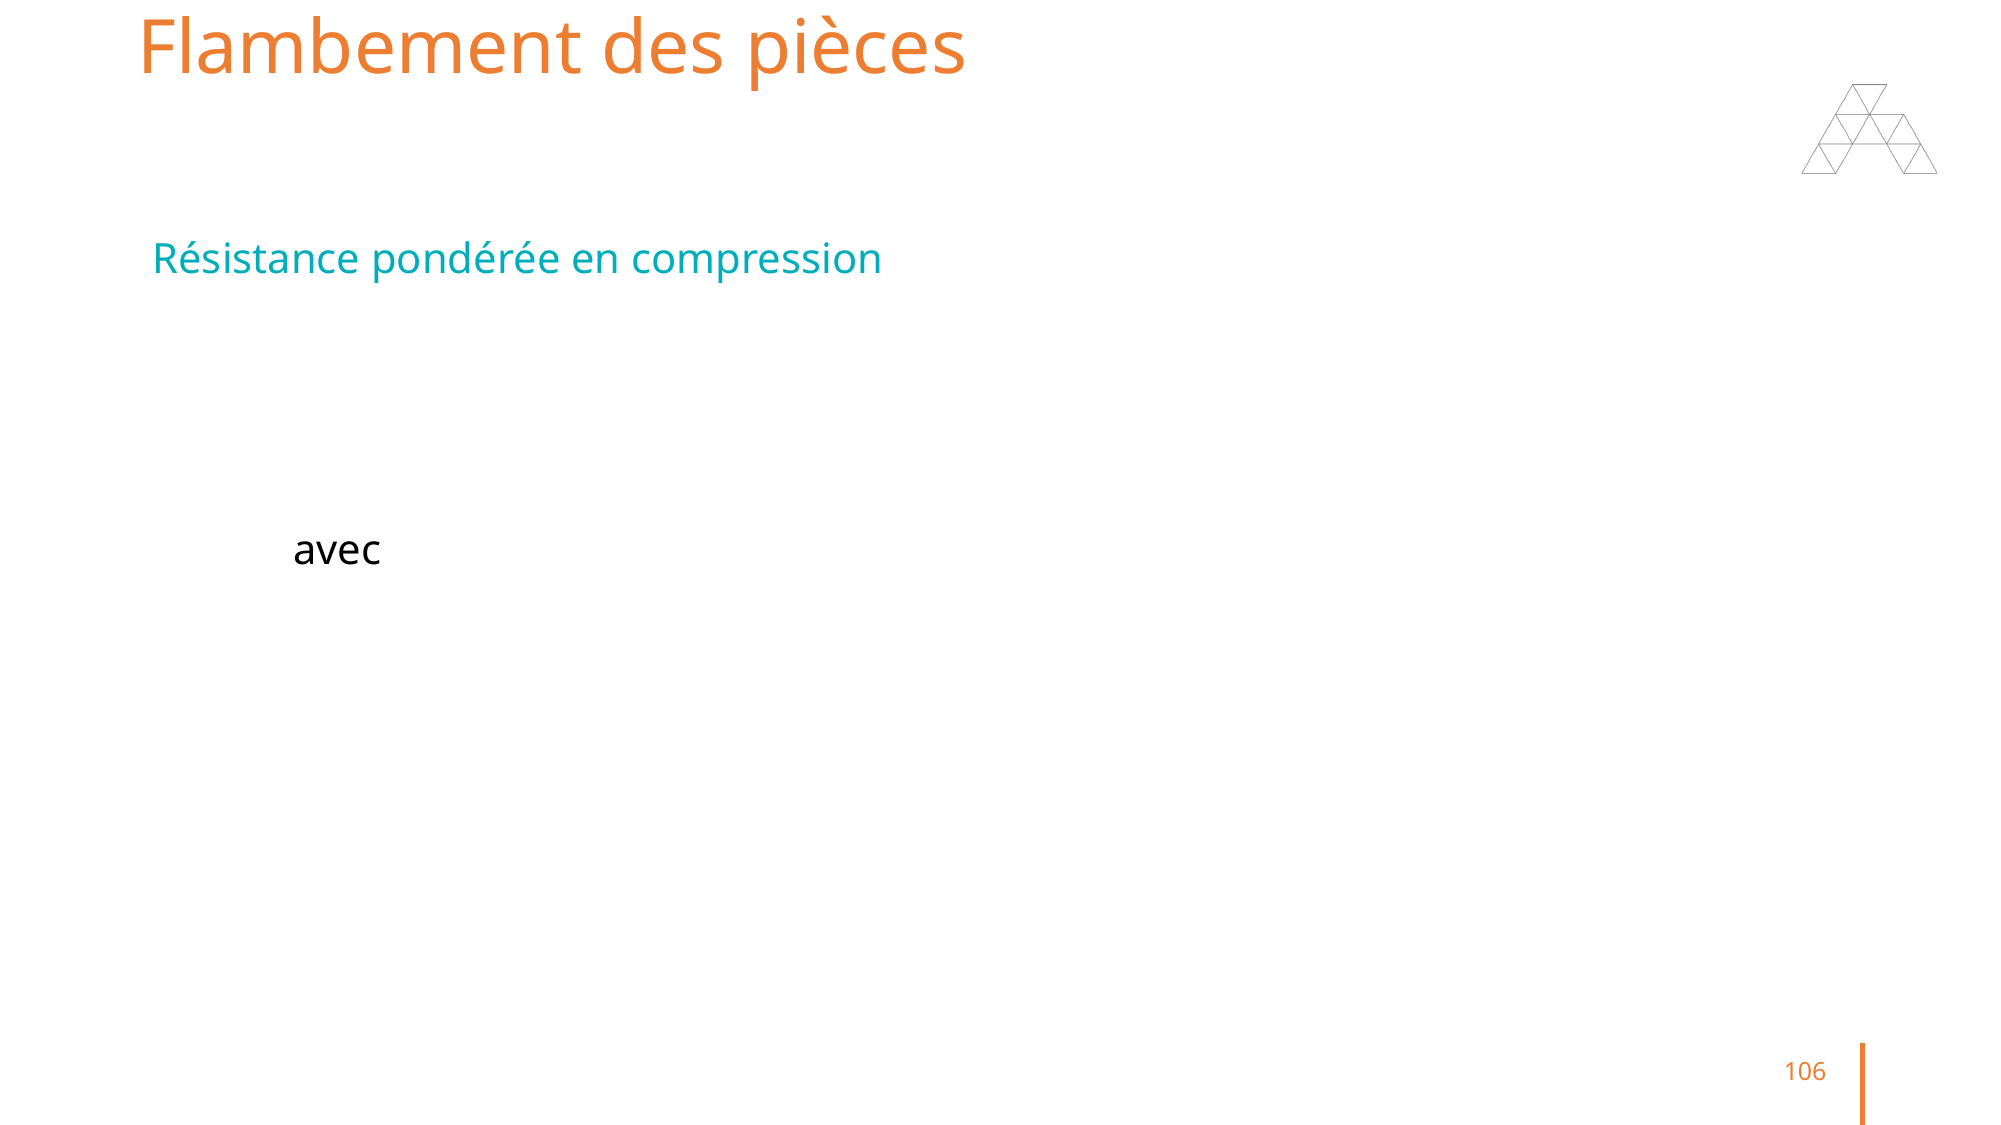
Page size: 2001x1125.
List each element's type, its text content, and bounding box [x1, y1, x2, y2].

slide_number 106 [1643, 1042, 1842, 1103]
title Flambement des pièces [137, 9, 1749, 162]
